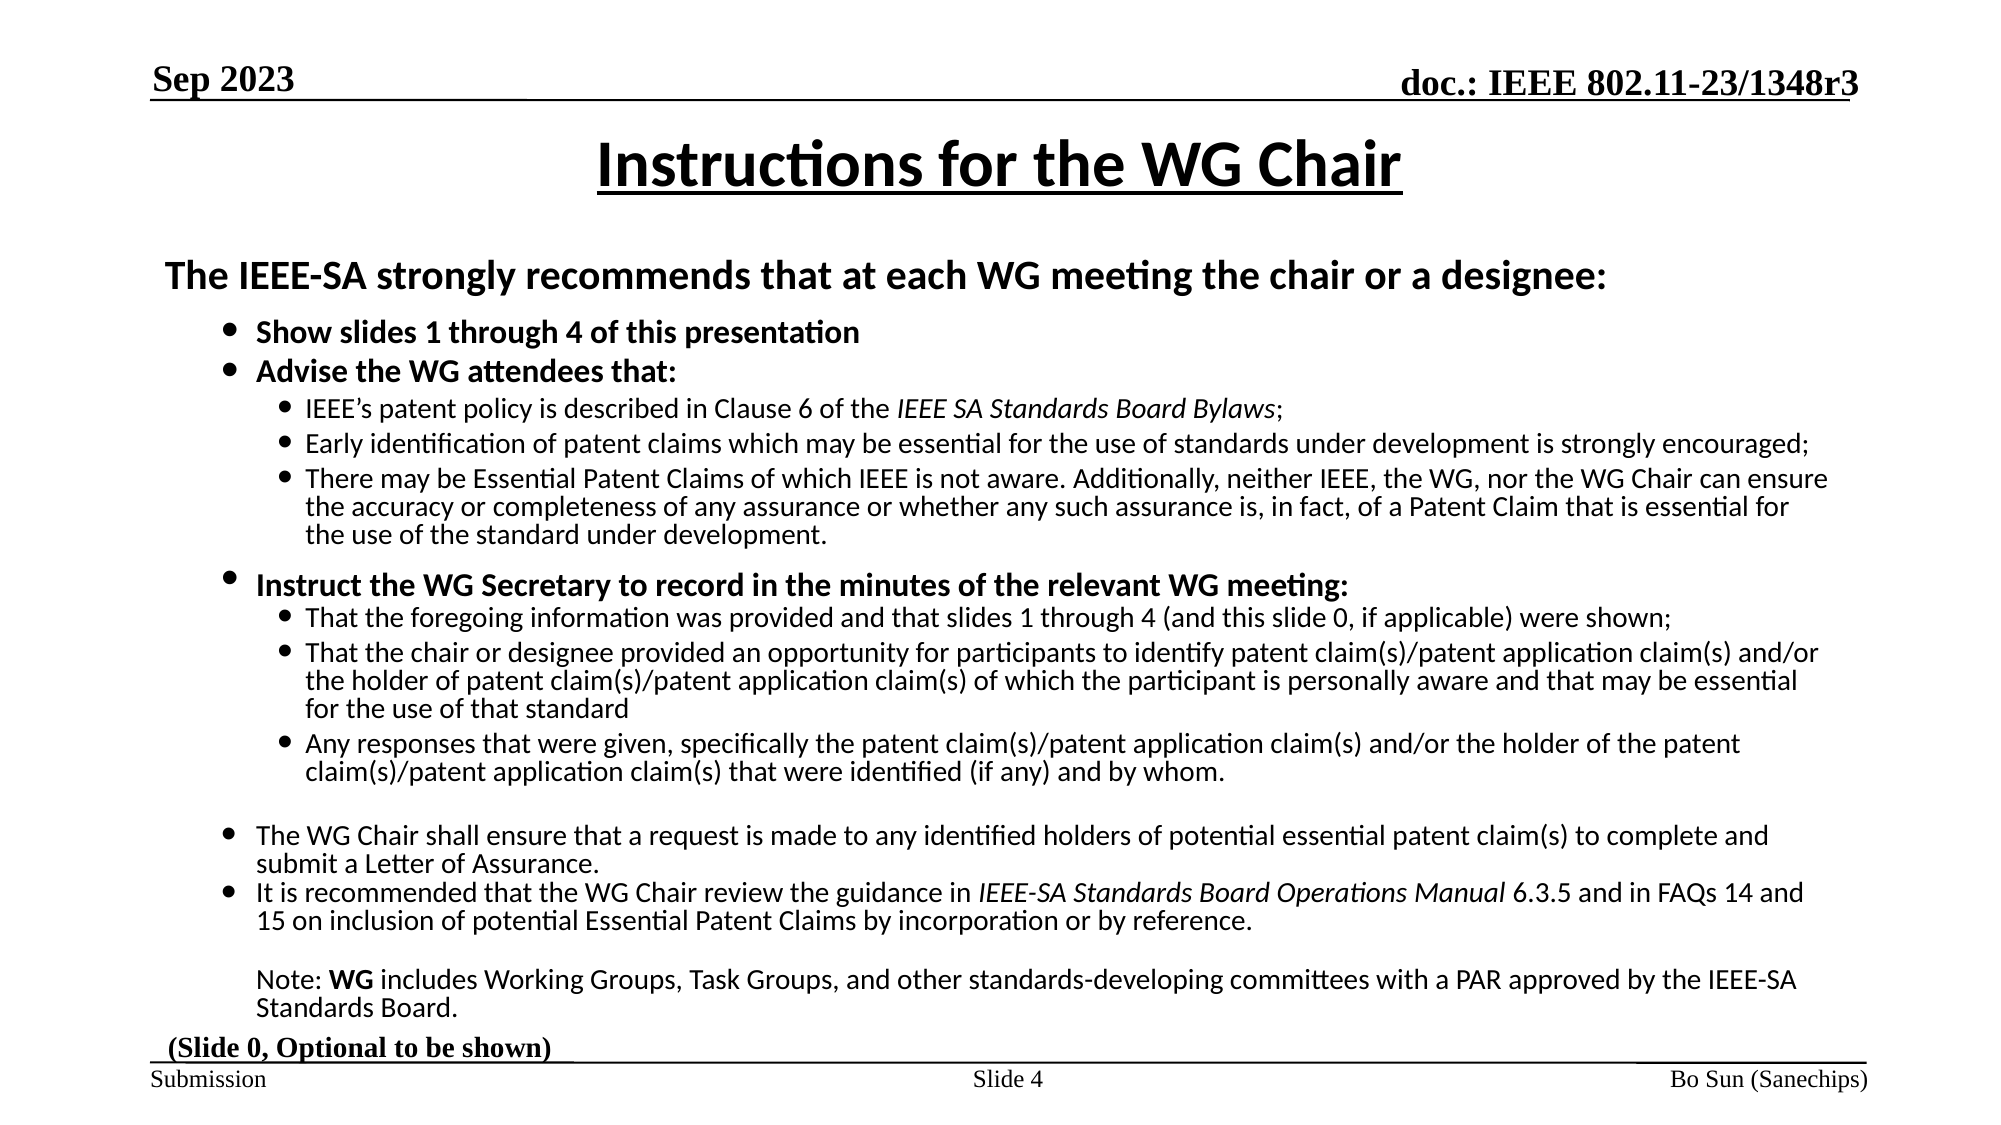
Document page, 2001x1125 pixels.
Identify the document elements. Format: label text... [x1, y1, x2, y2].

text_box (Slide 0, Optional to be shown) [153, 1020, 568, 1071]
text_box The IEEE-SA strongly recommends that at each WG meeting the chair or a designee: Show slides 1 through 4 of this presentation Advise the WG attendees that: IEEE’s patent policy is described in Clause 6 of the IEEE SA Standards Board Bylaws; Early identification of patent claims which may be essential for the use of standards under development is strongly encouraged; There may be Essential Patent Claims of which IEEE is not aware. Additionally, neither IEEE, the WG, nor the WG Chair can ensure the accuracy or completeness of any assurance or whether any such assurance is, in fact, of a Patent Claim that is essential for the use of the standard under development. Instruct the WG Secretary to record in the minutes of the relevant WG meeting: That the foregoing information was provided and that slides 1 through 4 (and this slide 0, if applicable) were shown; That the chair or designee provided an opportunity for participants to identify patent claim(s)/patent application claim(s) and/or the holder of patent claim(s)/patent application claim(s) of which the participant is personally aware and that may be essential for the use of that standard Any responses that were given, specifically the patent claim(s)/patent application claim(s) and/or the holder of the patent claim(s)/patent application claim(s) that were identified (if any) and by whom. The WG Chair shall ensure that a request is made to any identified holders of potential essential patent claim(s) to complete and submit a Letter of Assurance. It is recommended that the WG Chair review the guidance in IEEE-SA Standards Board Operations Manual 6.3.5 and in FAQs 14 and 15 on inclusion of potential Essential Patent Claims by incorporation or by reference. Note: WG includes Working Groups, Task Groups, and other standards-developing committees with a PAR approved by the IEEE-SA Standards Board. [149, 249, 1850, 925]
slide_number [152, 54, 563, 100]
text_box Instructions for the WG Chair [149, 112, 1850, 249]
slide_number Slide 4 [949, 1061, 1067, 1123]
footer Bo Sun (Sanechips) [1171, 1061, 1869, 1093]
